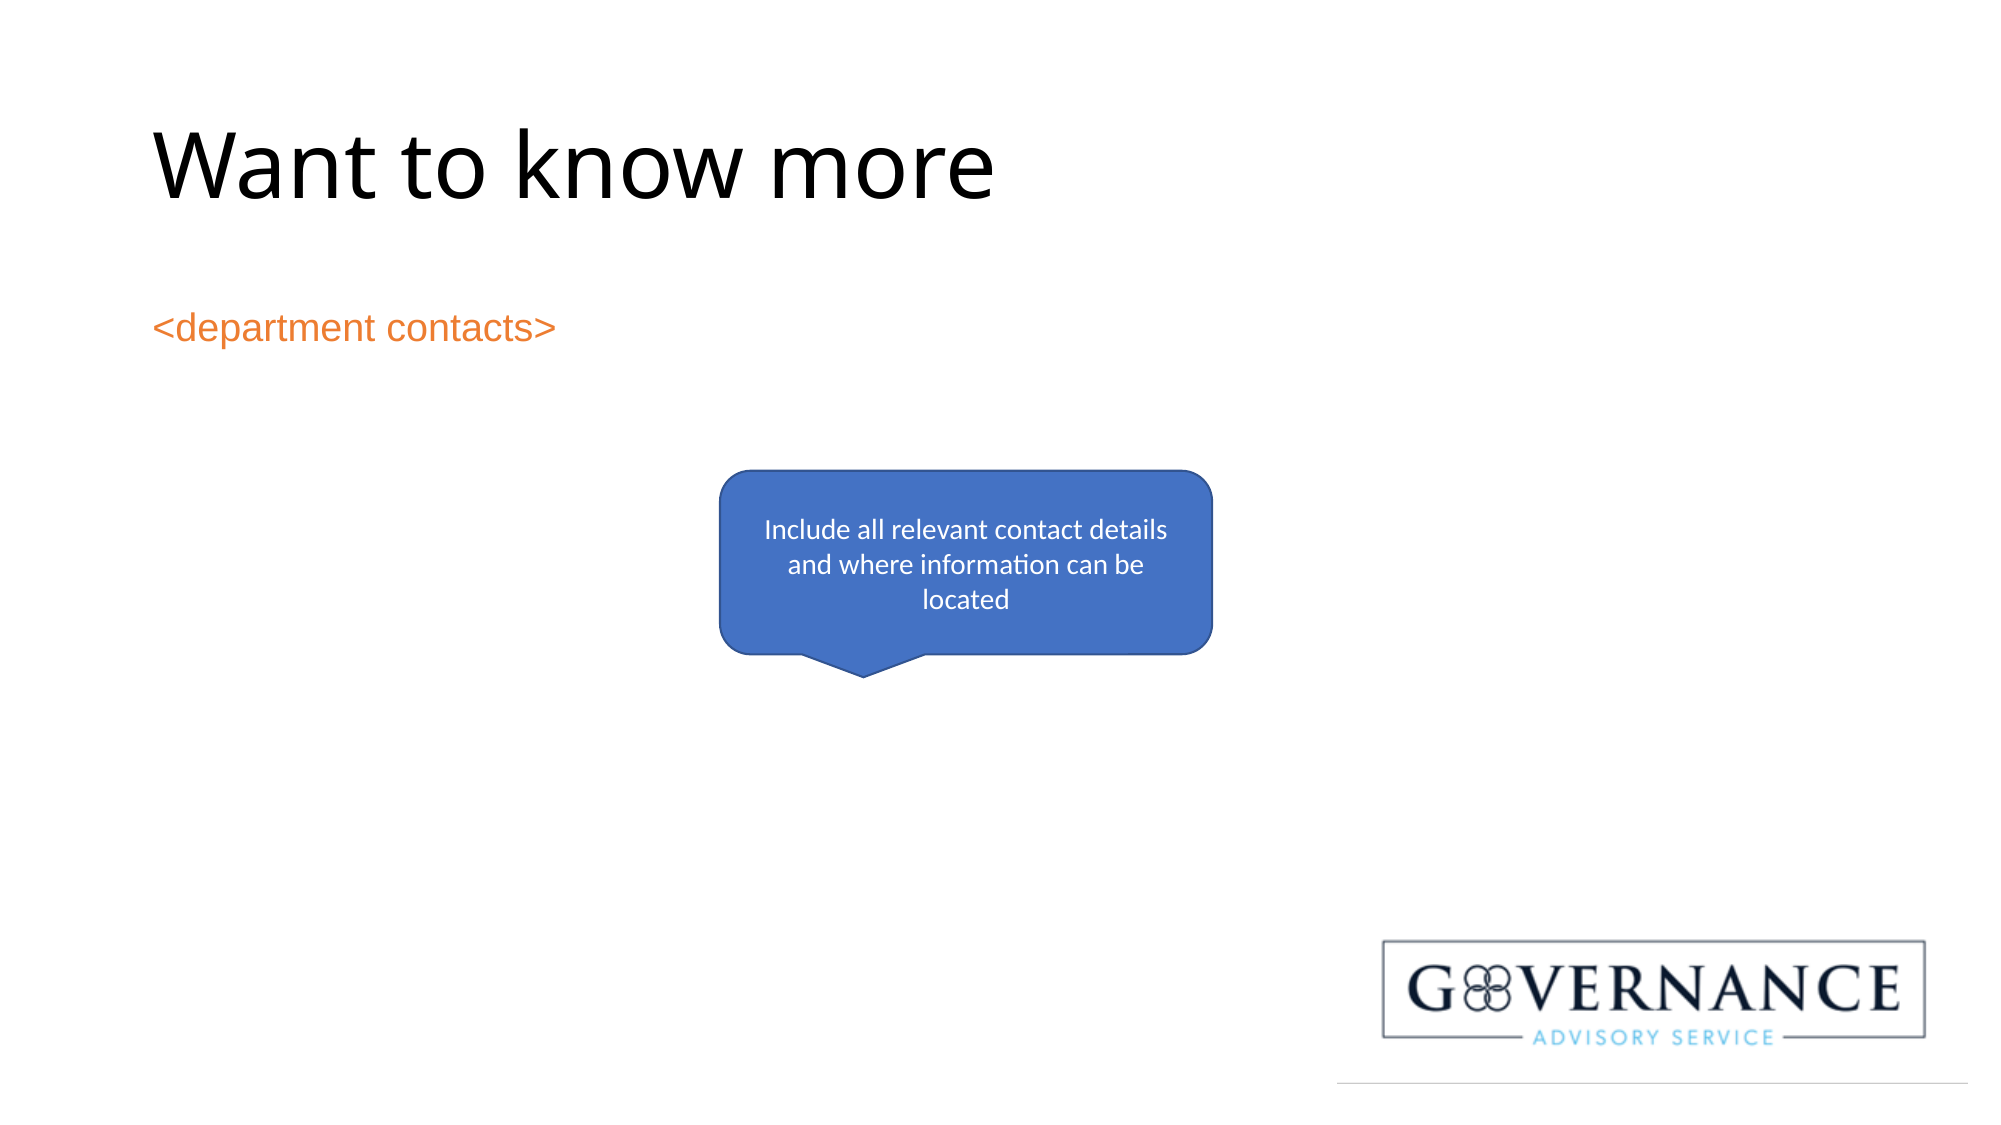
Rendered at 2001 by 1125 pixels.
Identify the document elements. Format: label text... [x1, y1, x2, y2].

text_box Include all relevant contact details and where information can be located [718, 469, 1214, 679]
title Want to know more [137, 59, 1863, 278]
list <department contacts> [137, 299, 1863, 1014]
picture [1337, 912, 1968, 1085]
